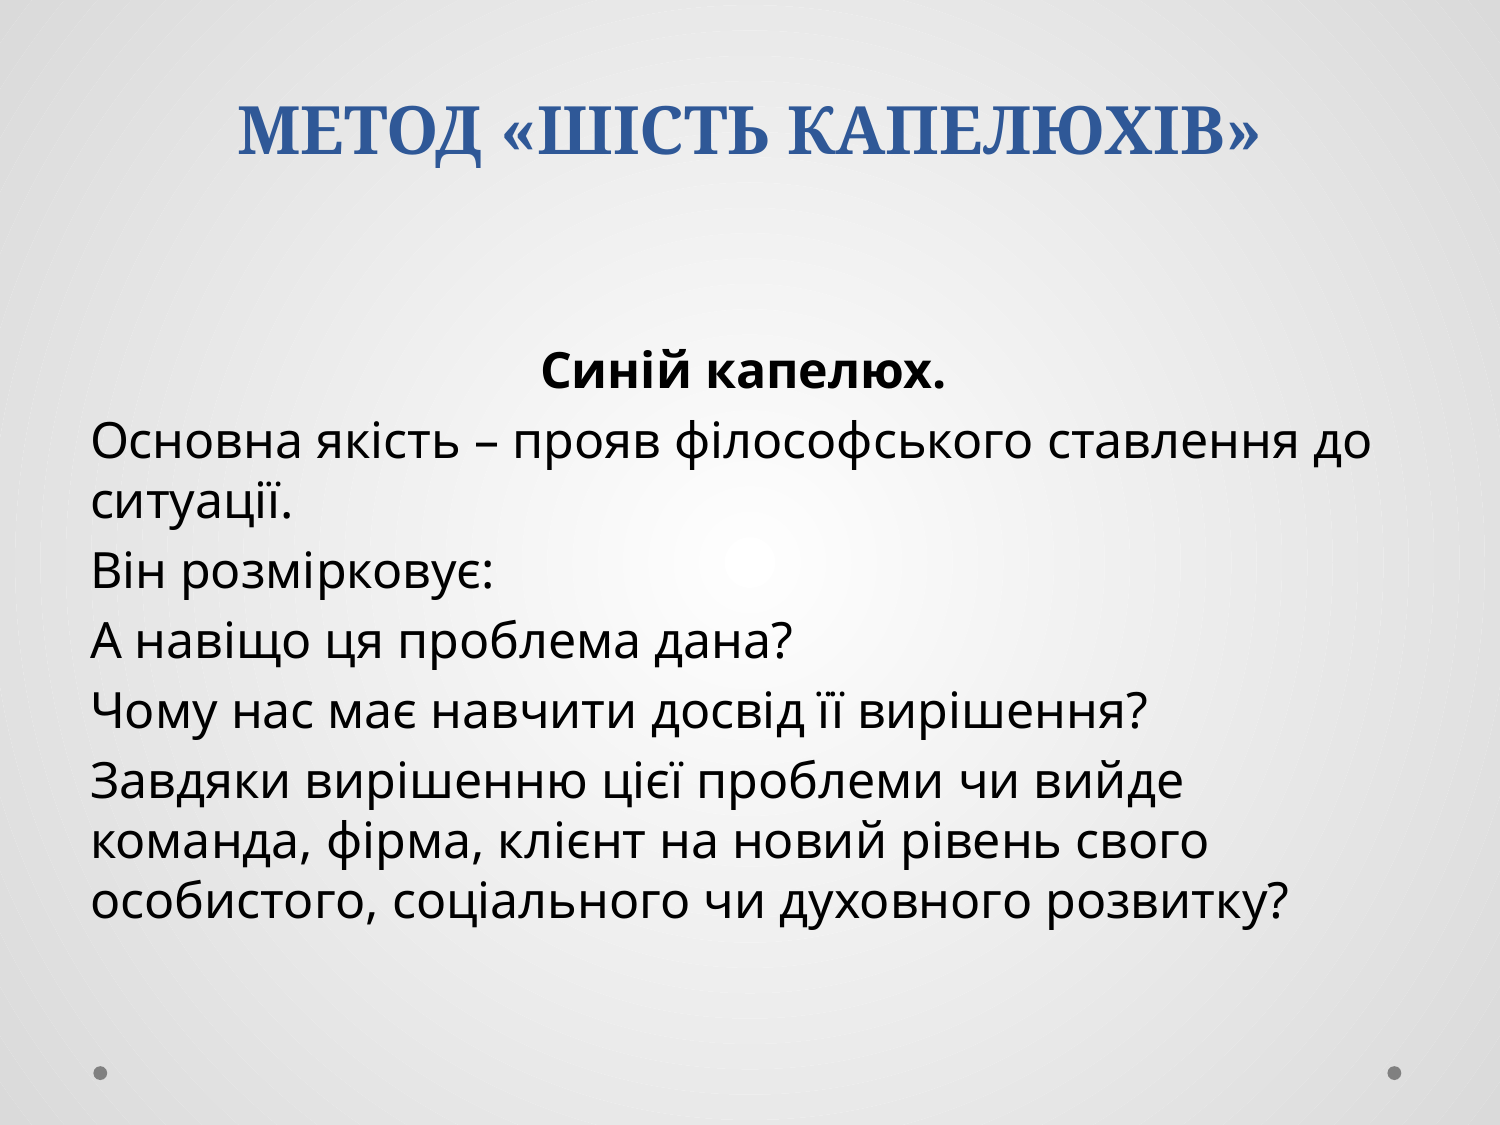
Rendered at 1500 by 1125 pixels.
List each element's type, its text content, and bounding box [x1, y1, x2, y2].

list Синій капелюх. Основна якість – прояв філософського ставлення до ситуації. Він розмірковує: А навіщо ця проблема дана? Чому нас має навчити досвід її вирішення? Завдяки вирішенню цієї проблеми чи вийде команда, фірма, клієнт на новий рівень свого особистого, соціального чи духовного розвитку? [75, 262, 1425, 1005]
title МЕТОД «ШІСТЬ КАПЕЛЮХІВ» [75, 30, 1425, 185]
